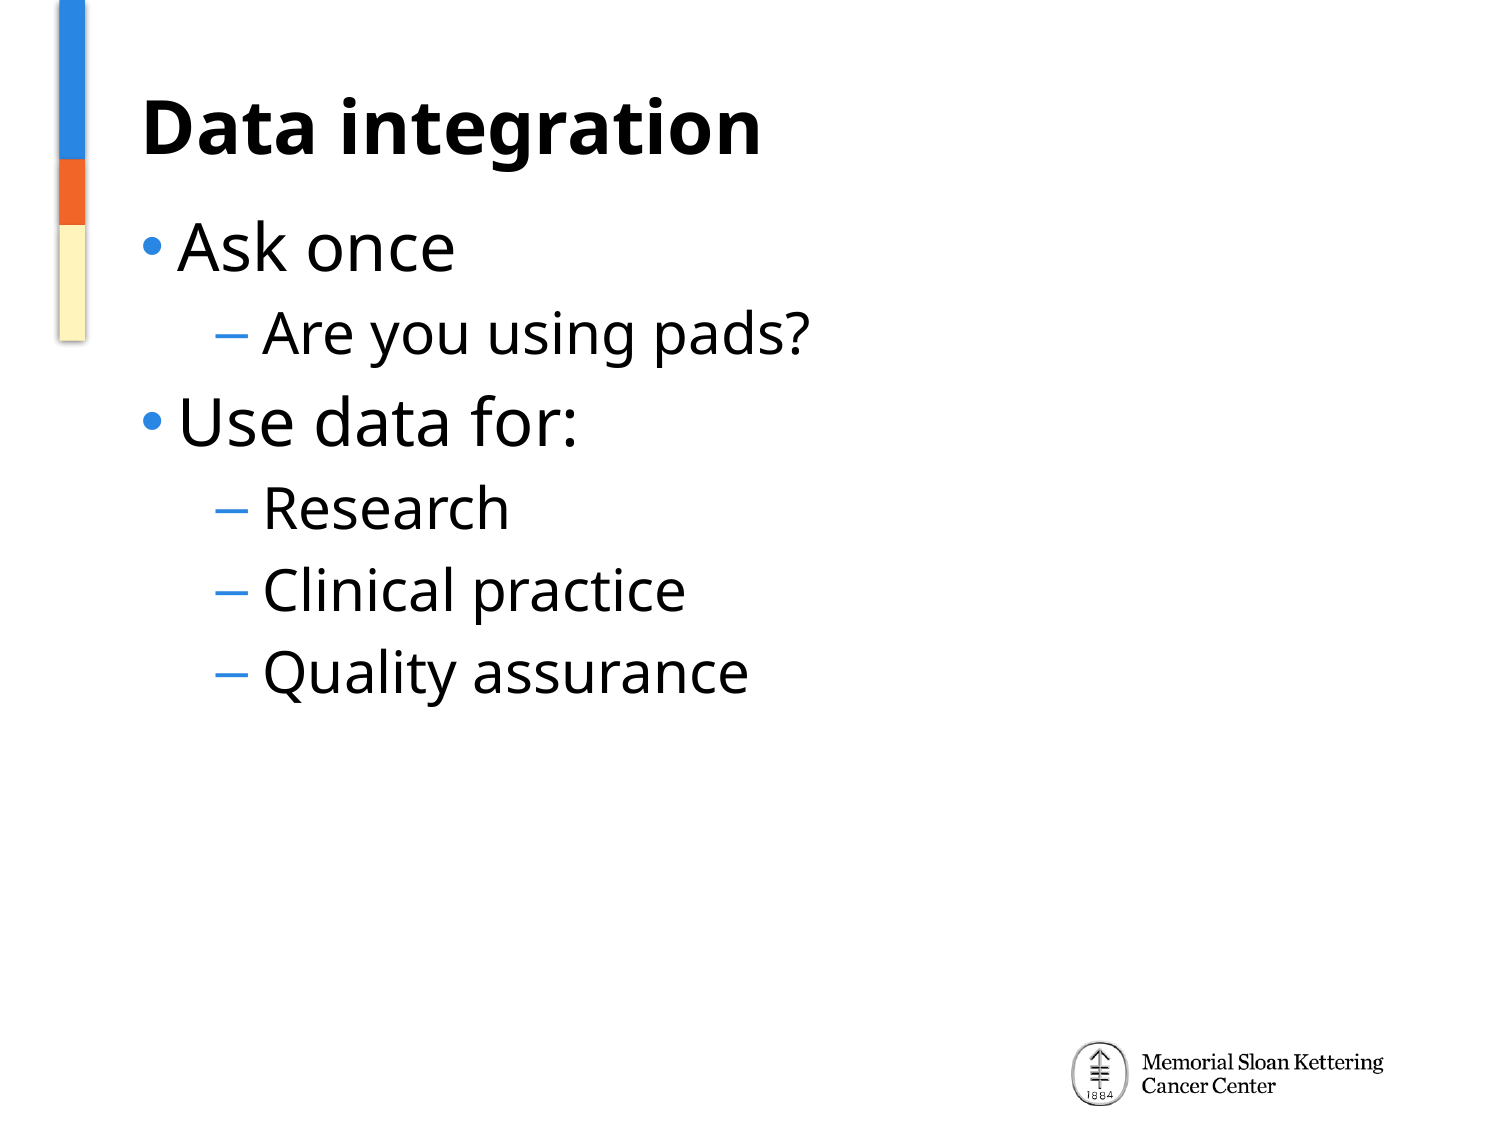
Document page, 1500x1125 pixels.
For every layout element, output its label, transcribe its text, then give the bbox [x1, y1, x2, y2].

title Data integration [125, 48, 1386, 178]
list Ask once Are you using pads? Use data for: Research Clinical practice Quality assurance [125, 197, 1386, 940]
